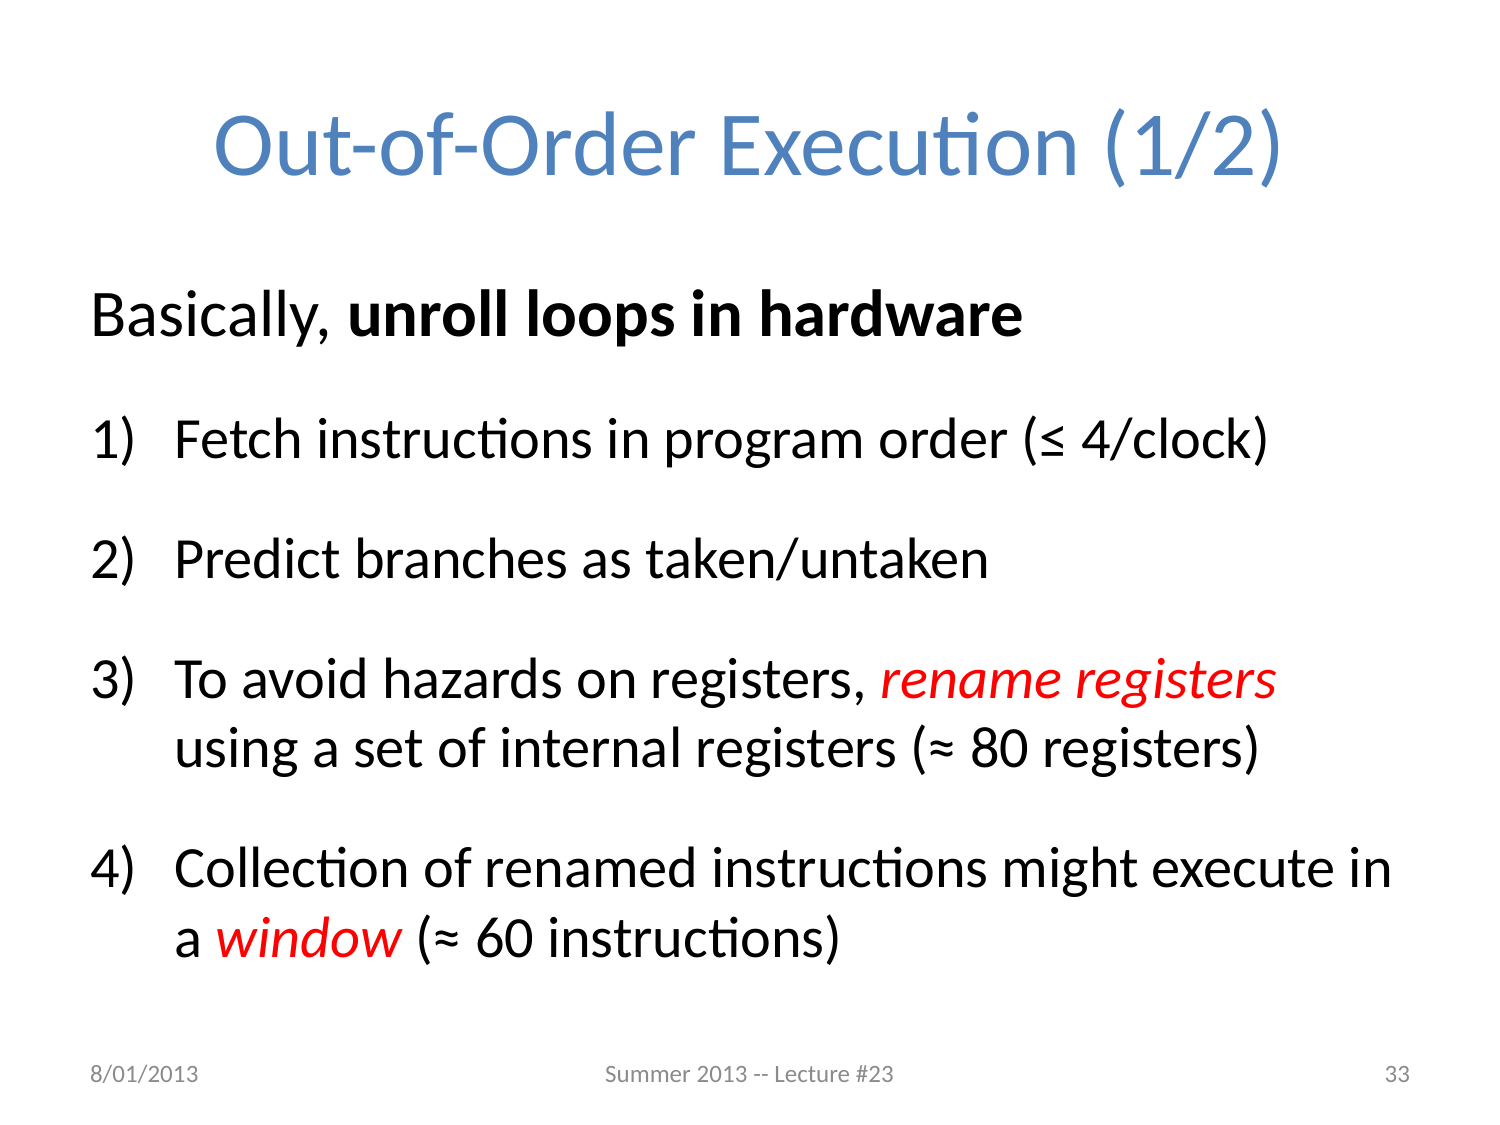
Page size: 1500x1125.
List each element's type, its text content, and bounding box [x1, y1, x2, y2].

footer Summer 2013 -- Lecture #23 [512, 1042, 988, 1103]
title Out-of-Order Execution (1/2) [75, 45, 1425, 233]
list Basically, unroll loops in hardware Fetch instructions in program order (≤ 4/clock) Predict branches as taken/untaken To avoid hazards on registers, rename registers using a set of internal registers (≈ 80 registers) Collection of renamed instructions might execute in a window (≈ 60 instructions) [75, 262, 1425, 1073]
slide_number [75, 1042, 425, 1103]
slide_number 33 [1074, 1042, 1425, 1103]
